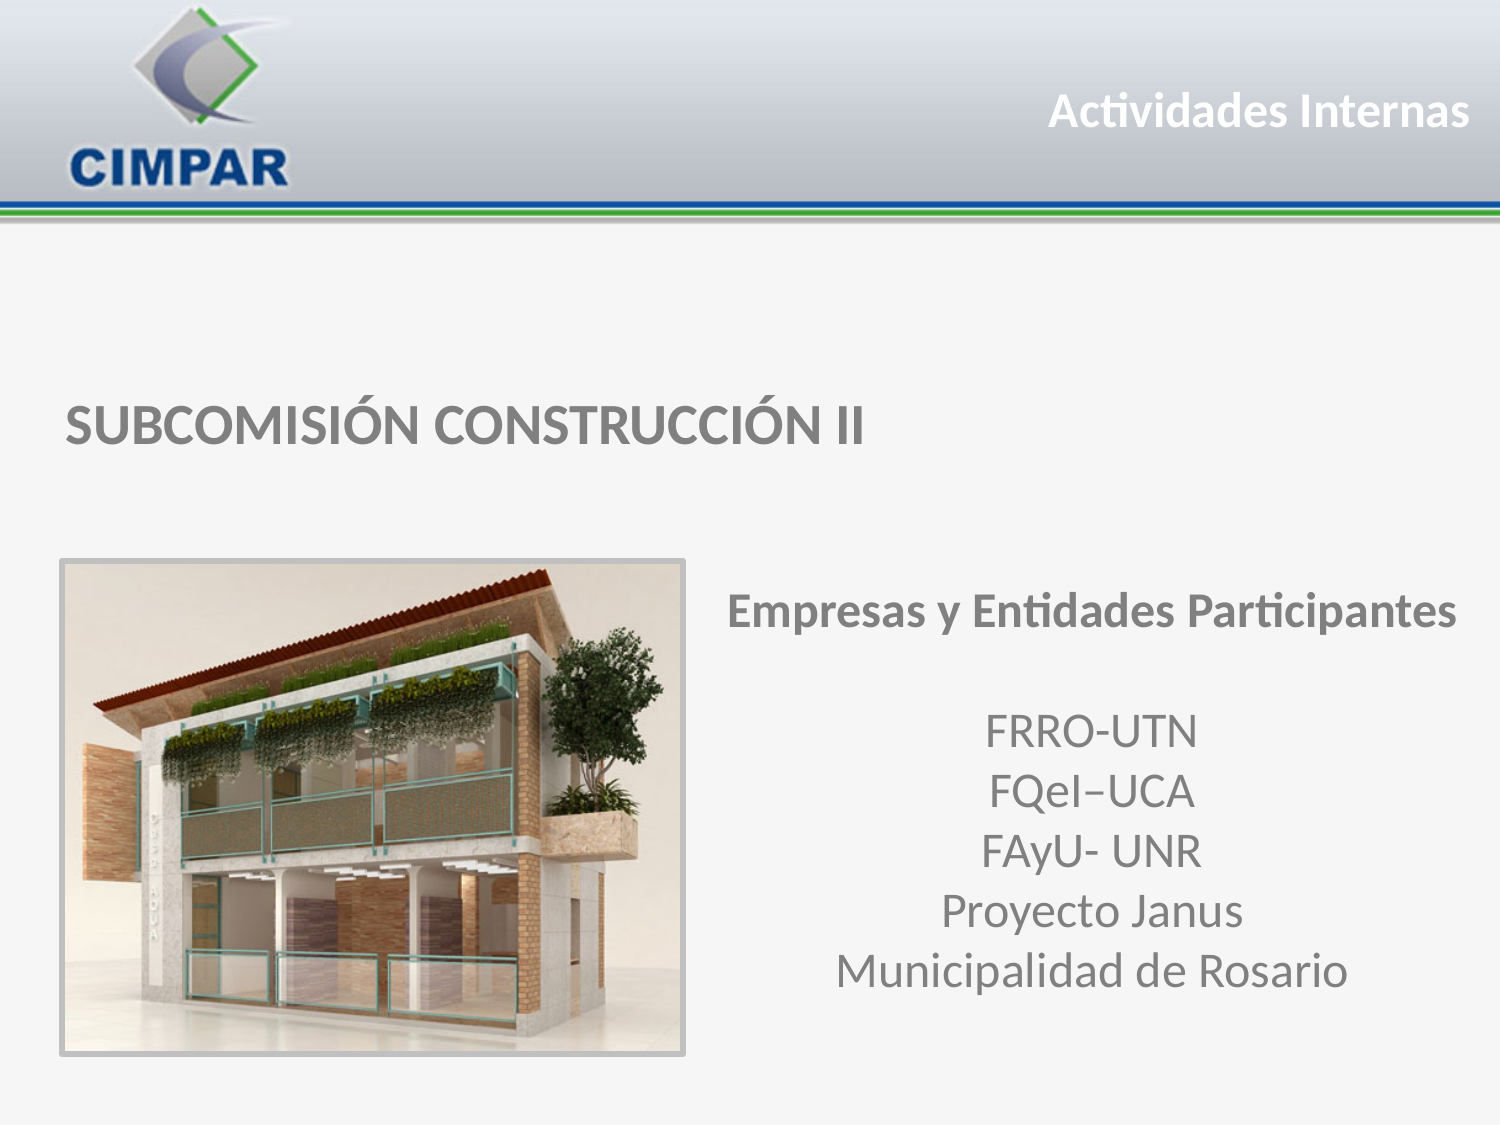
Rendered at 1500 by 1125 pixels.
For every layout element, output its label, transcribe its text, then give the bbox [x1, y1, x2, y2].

picture [0, 0, 1500, 1125]
text_box Actividades Internas [135, 7, 1486, 209]
text_box Empresas y Entidades Participantes FRRO-UTN FQeI–UCA FAyU- UNR Proyecto Janus Municipalidad de Rosario [684, 570, 1500, 1066]
picture [64, 563, 680, 1052]
text_box SUBCOMISIÓN CONSTRUCCIÓN II [5, 326, 928, 515]
